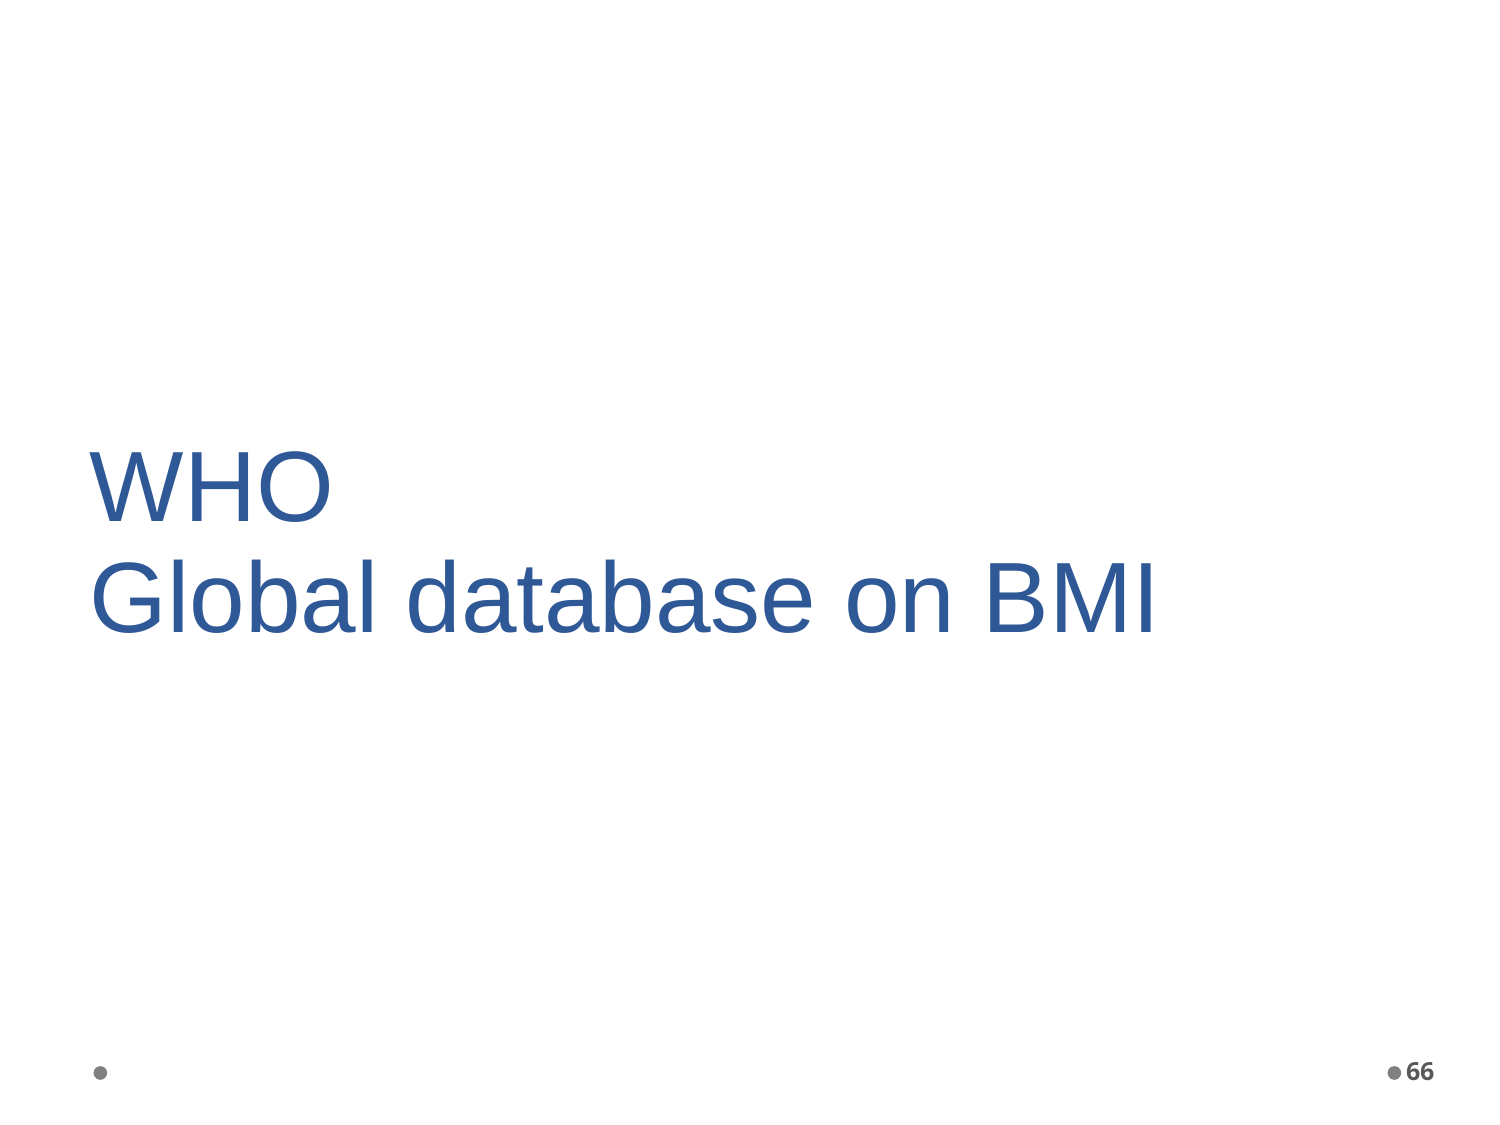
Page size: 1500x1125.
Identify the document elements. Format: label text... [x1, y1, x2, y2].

text_box WHO Global database on BMI [75, 275, 1413, 663]
text_box <číslo> [1401, 1042, 1494, 1103]
